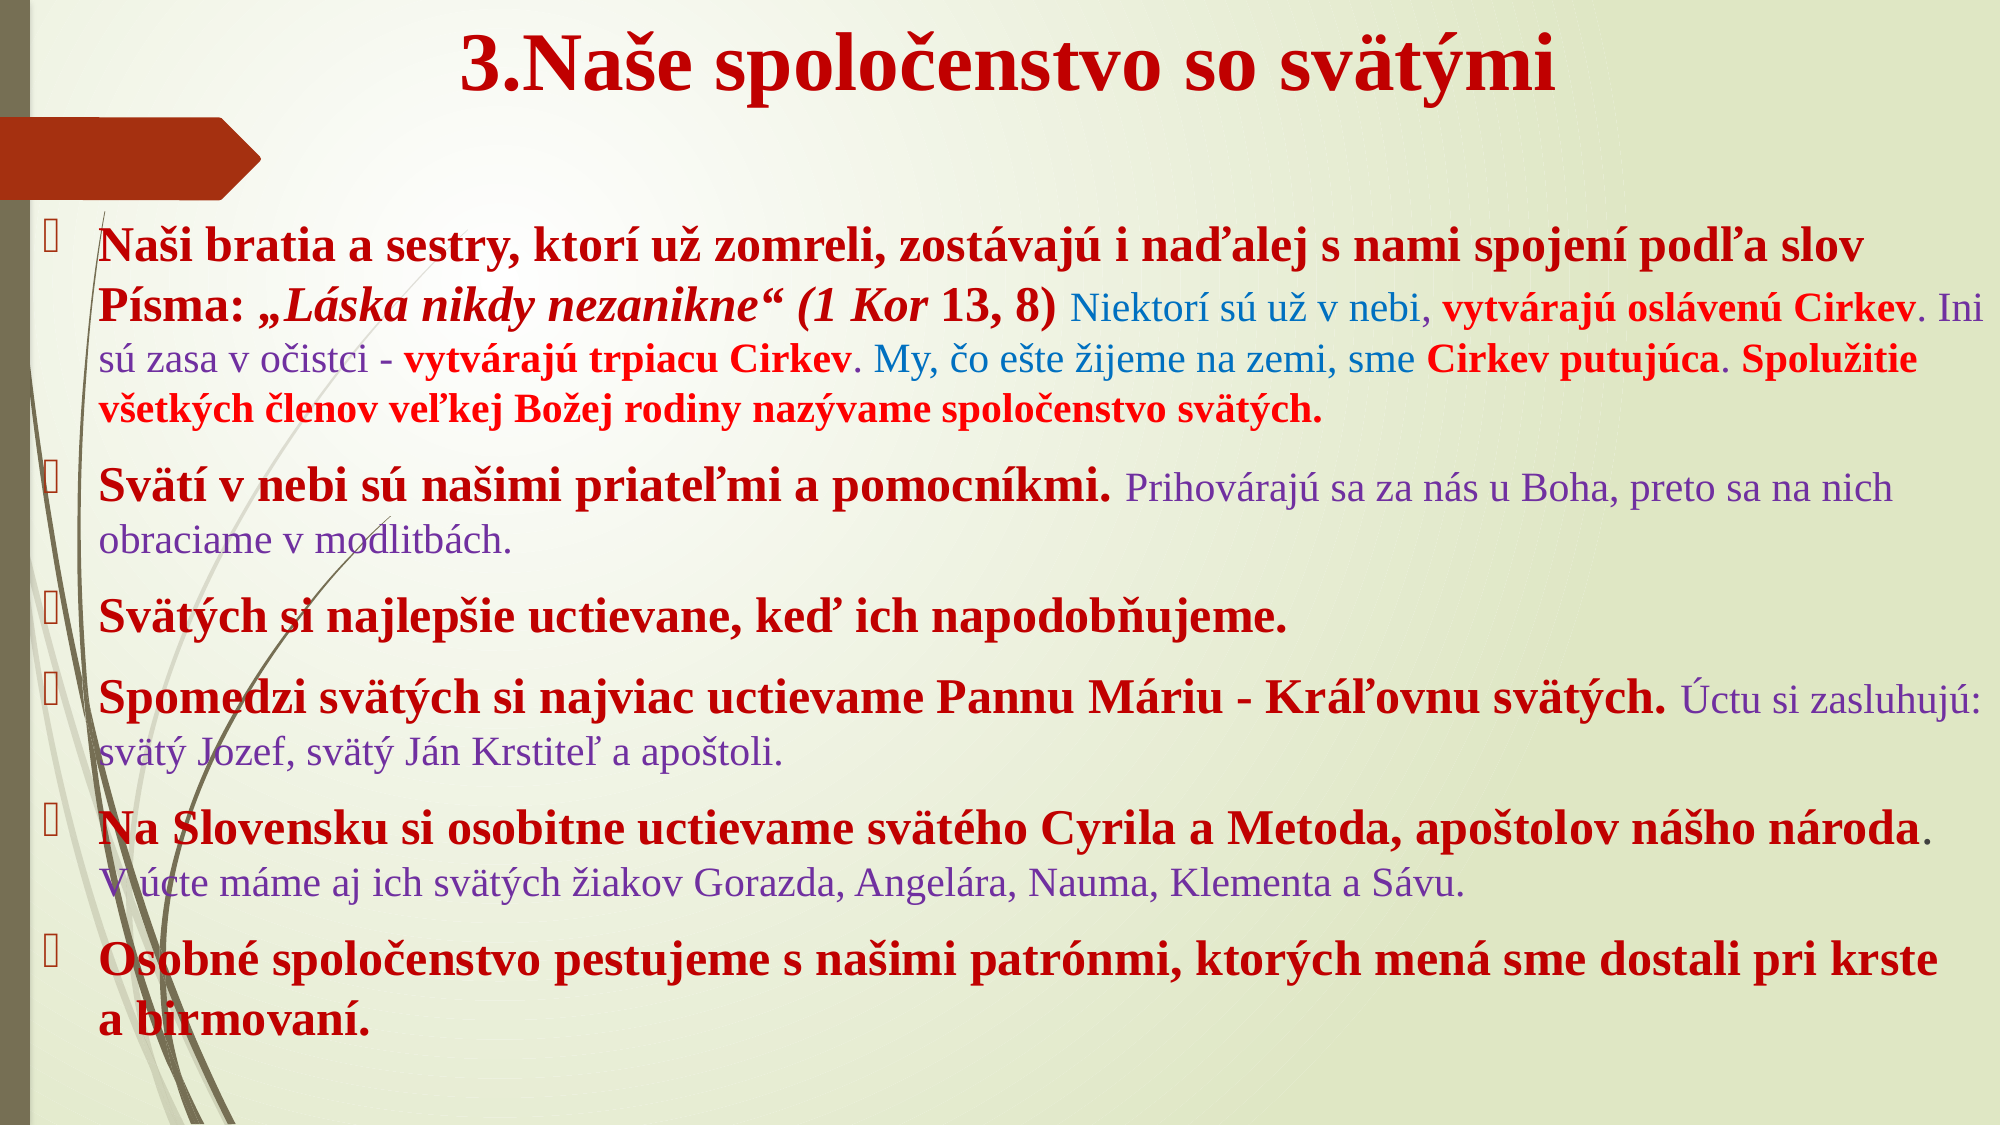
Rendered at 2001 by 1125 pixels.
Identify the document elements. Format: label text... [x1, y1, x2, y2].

title 3.Naše spoločenstvo so svätými [27, 0, 1991, 173]
list Naši bratia a sestry, ktorí už zomreli, zostávajú i naďalej s nami spojení podľa slov Písma: „Láska nikdy nezanikne“ (1 Kor 13, 8) Niektorí sú už v nebi, vytvárajú oslávenú Cirkev. Ini sú zasa v očistci - vytvárajú trpiacu Cirkev. My, čo ešte žijeme na zemi, sme Cirkev putujúca. Spolužitie všetkých členov veľkej Božej rodiny nazývame spoločenstvo svätých. Svätí v nebi sú našimi priateľmi a pomocníkmi. Prihovárajú sa za nás u Boha, preto sa na nich obraciame v modlitbách. Svätých si najlepšie uctievane, keď ich napodobňujeme. Spomedzi svätých si najviac uctievame Pannu Máriu - Kráľovnu svätých. Úctu si zasluhujú: svätý Jozef, svätý Ján Krstiteľ a apoštoli. Na Slovensku si osobitne uctievame svätého Cyrila a Metoda, apoštolov nášho národa. V úcte máme aj ich svätých žiakov Gorazda, Angelára, Nauma, Klementa a Sávu. Osobné spoločenstvo pestujeme s našimi patrónmi, ktorých mená sme dostali pri krste a birmovaní. [27, 203, 2000, 1125]
